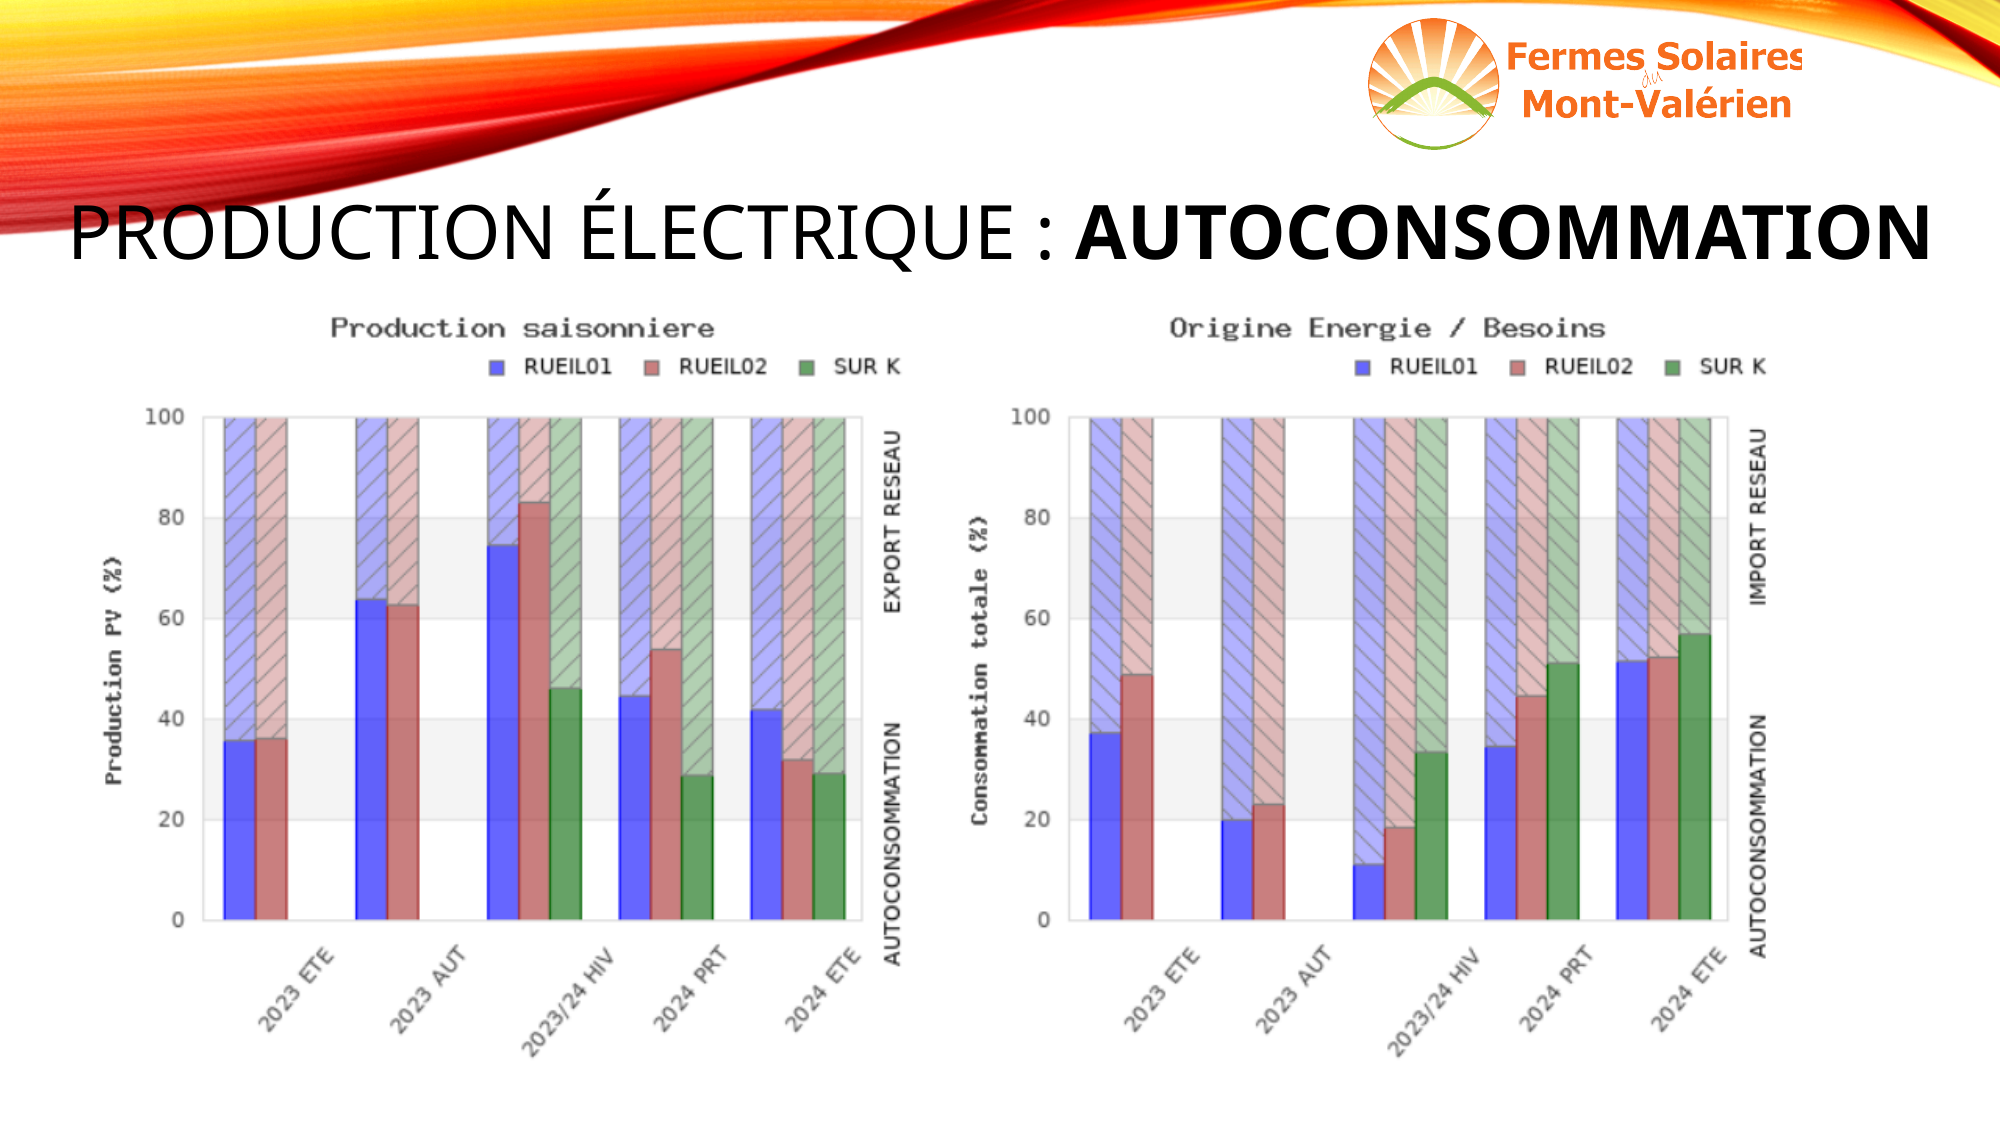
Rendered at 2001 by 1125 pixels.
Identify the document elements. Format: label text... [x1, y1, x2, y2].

title Production électrique : AUTOCONSOMMATION [49, 129, 1951, 342]
picture [90, 283, 1816, 1088]
picture [0, 0, 2000, 237]
